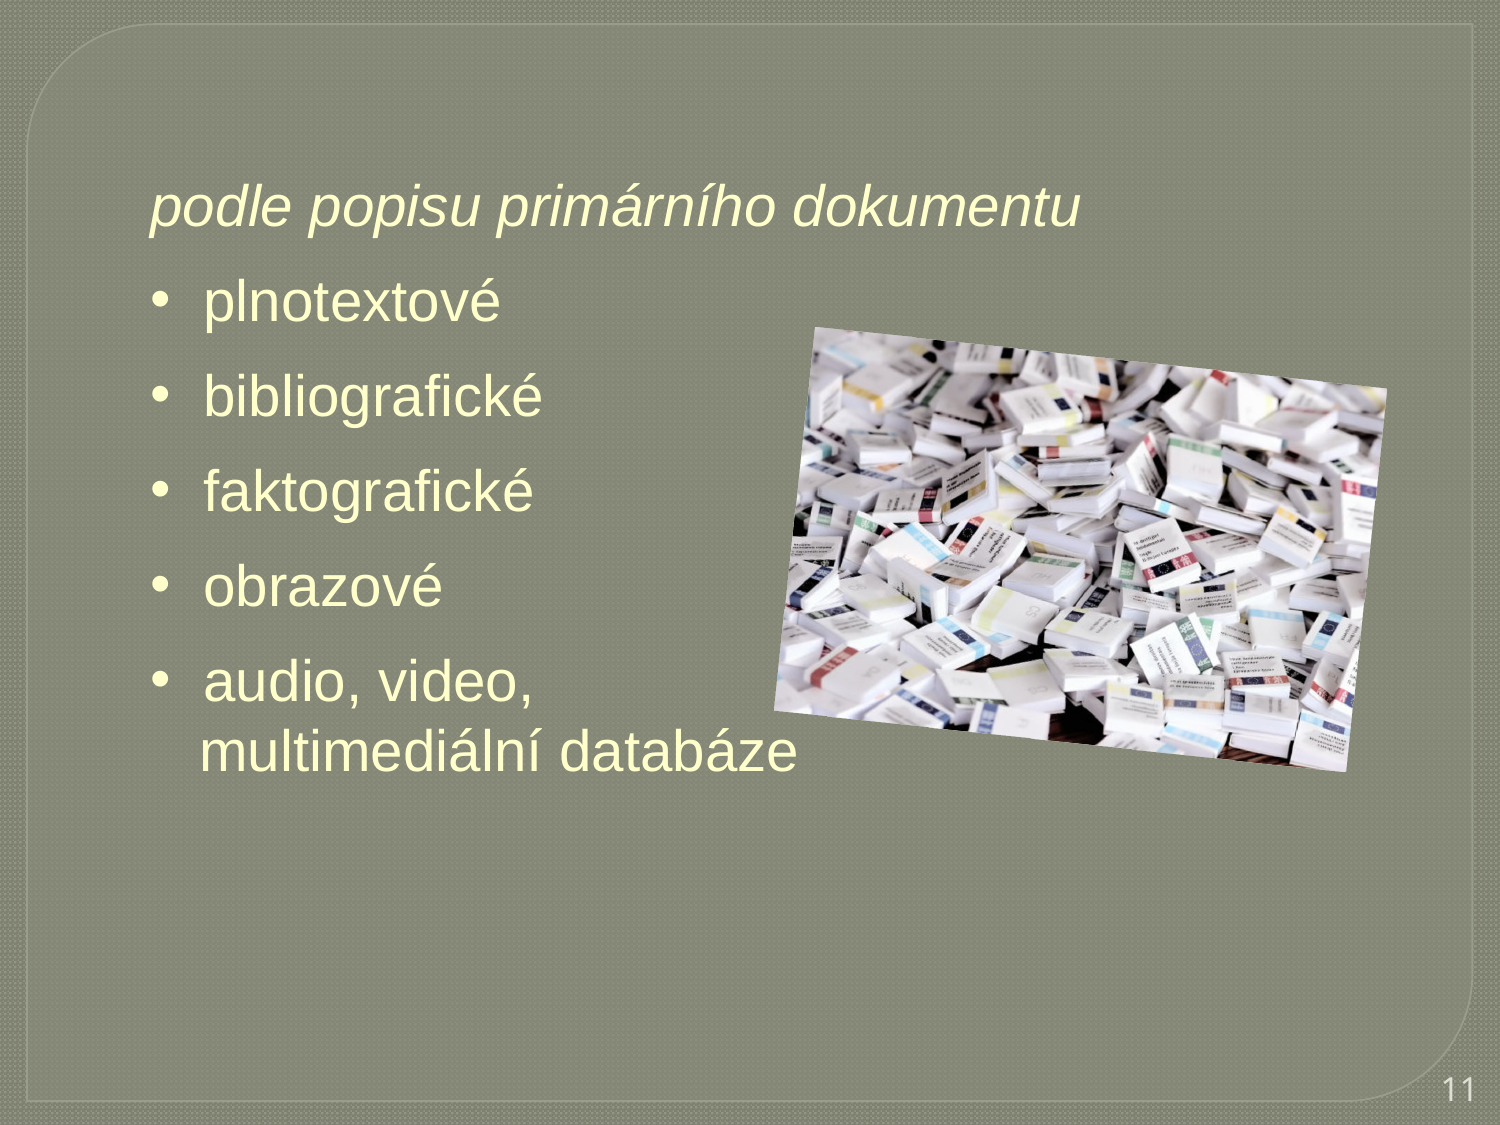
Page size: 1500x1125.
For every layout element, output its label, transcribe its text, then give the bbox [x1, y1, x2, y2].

slide_number 11 [1417, 1068, 1494, 1114]
text_box podle popisu primárního dokumentu plnotextové bibliografické faktografické obrazové audio, video, multimediální databáze [135, 160, 1424, 791]
picture [775, 327, 1387, 772]
